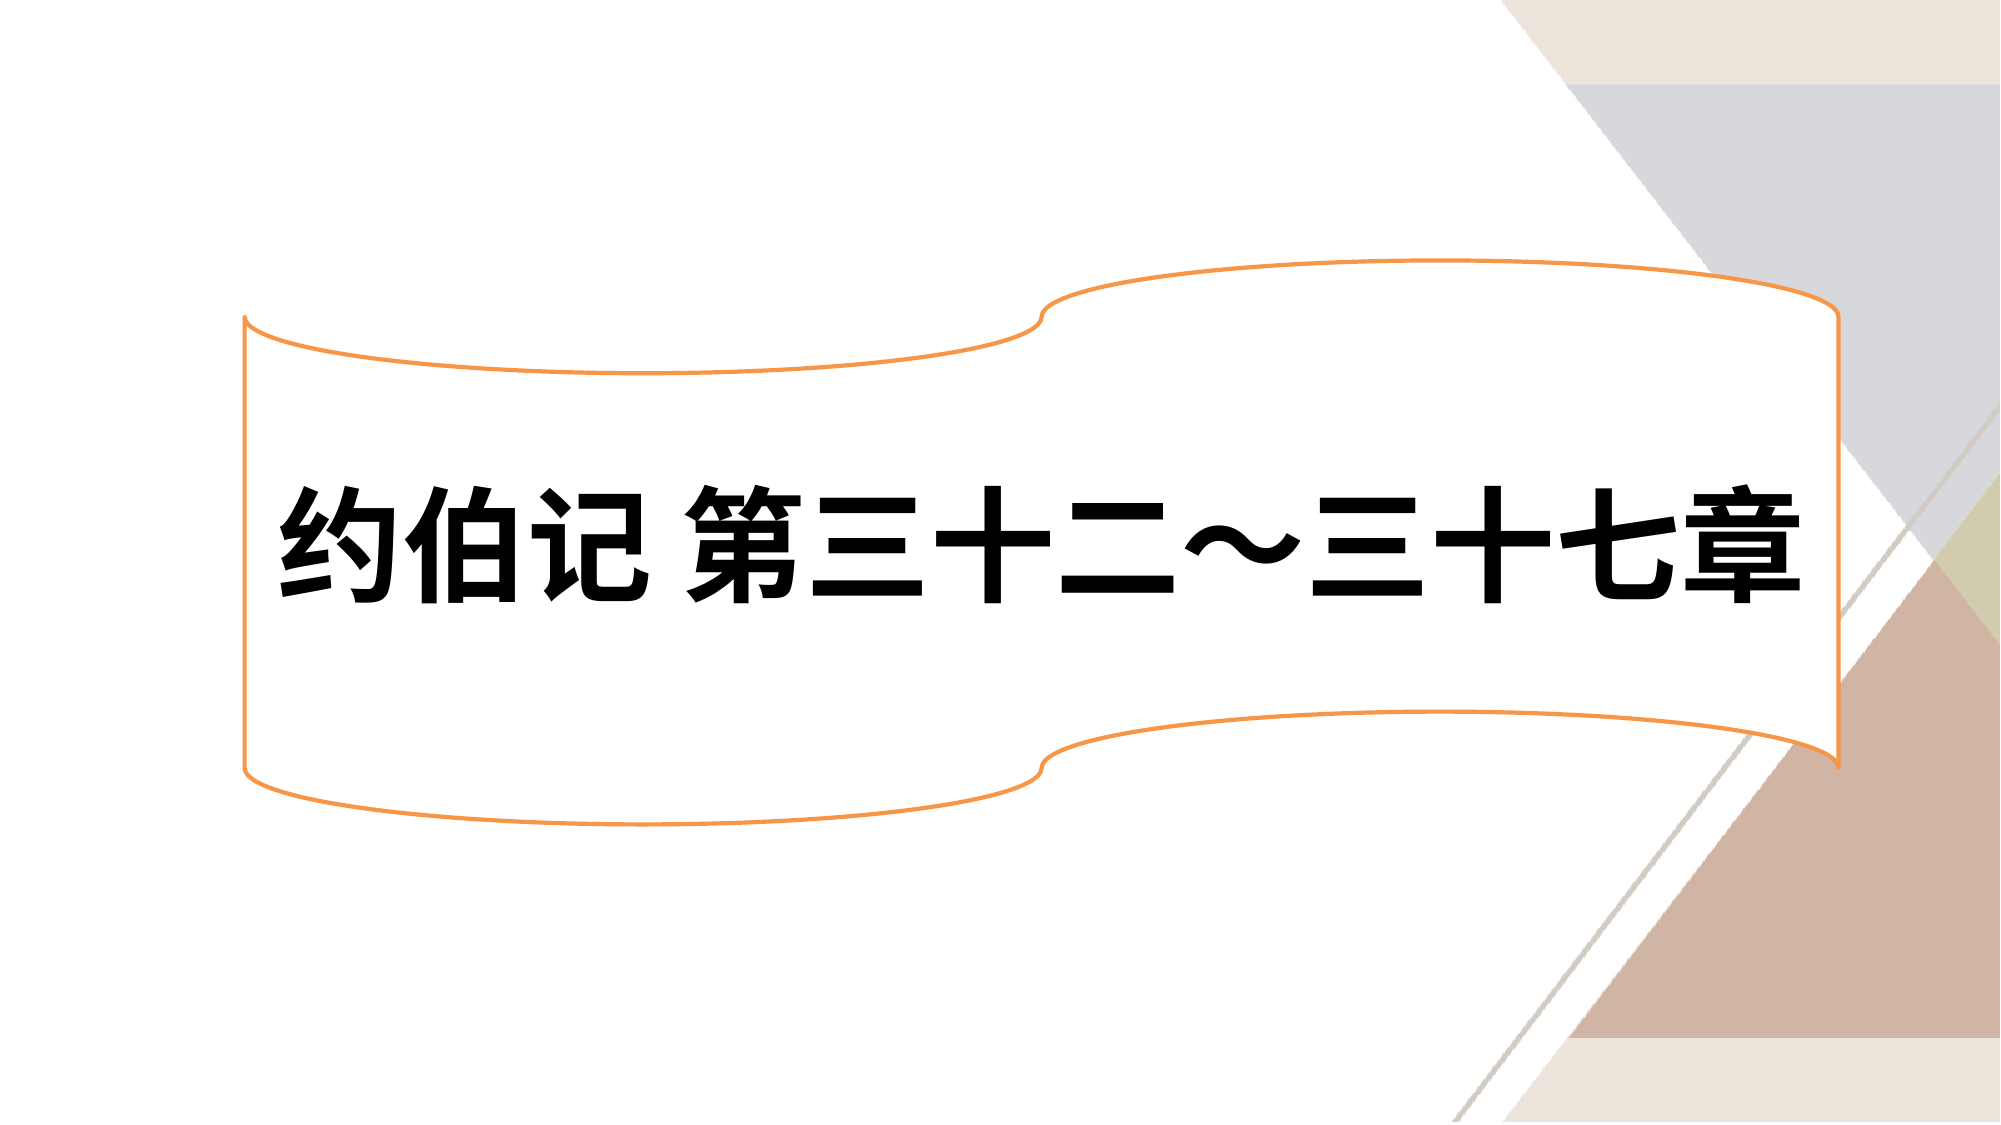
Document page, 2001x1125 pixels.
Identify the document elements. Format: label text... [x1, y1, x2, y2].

text_box 约伯记 第三十二～三十七章 [242, 258, 1841, 827]
picture [0, 0, 2000, 1125]
